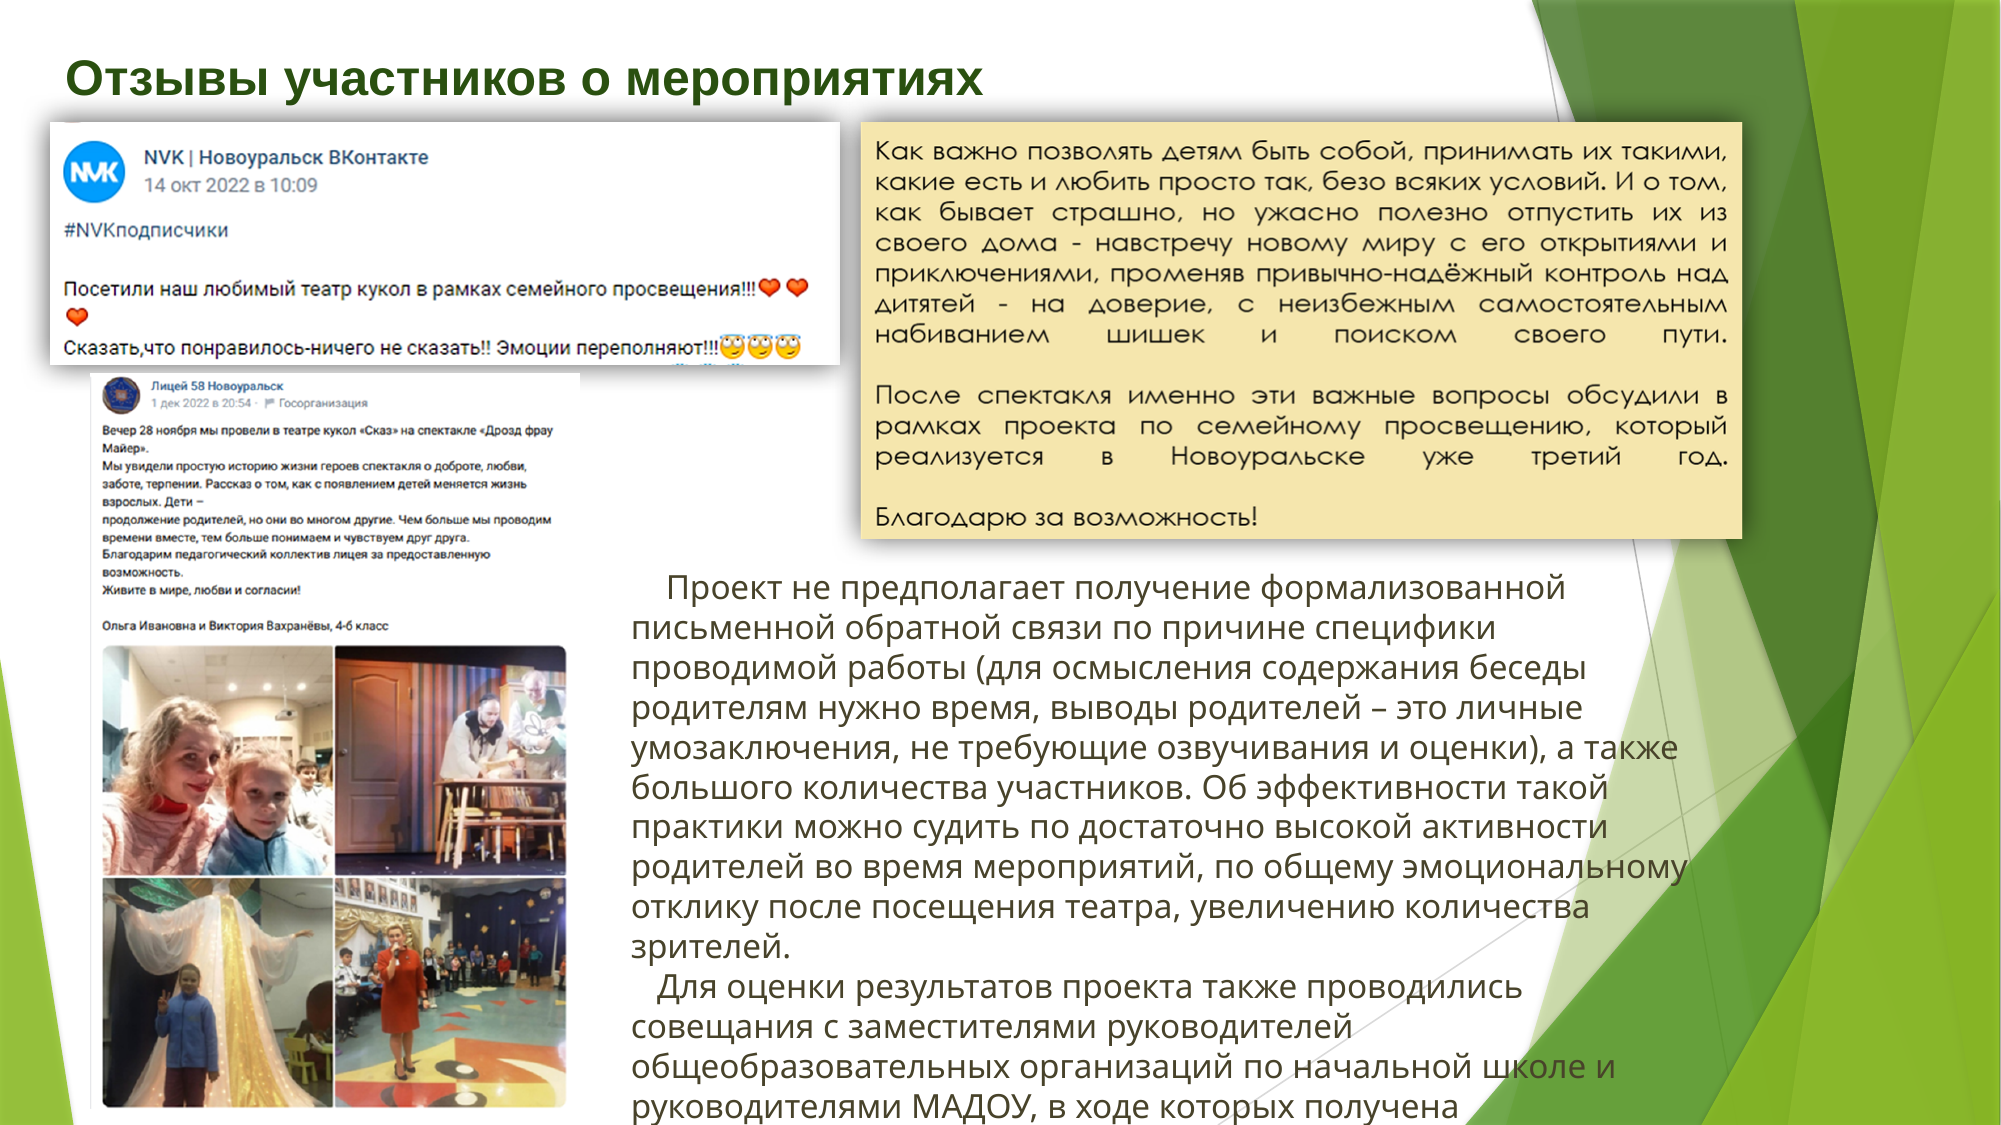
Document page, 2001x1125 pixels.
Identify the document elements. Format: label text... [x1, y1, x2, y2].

text_box Отзывы участников о мероприятиях [50, 38, 1858, 113]
picture [49, 122, 840, 366]
picture [857, 122, 1745, 540]
text_box Проект не предполагает получение формализованной письменной обратной связи по причине специфики проводимой работы (для осмысления содержания беседы родителям нужно время, выводы родителей – это личные умозаключения, не требующие озвучивания и оценки), а также большого количества участников. Об эффективности такой практики можно судить по достаточно высокой активности родителей во время мероприятий, по общему эмоциональному отклику после посещения театра, увеличению количества зрителей. Для оценки результатов проекта также проводились совещания с заместителями руководителей общеобразовательных организаций по начальной школе и руководителями МАДОУ, в ходе которых получена положительная оценка проекта. [616, 558, 1706, 1125]
picture [90, 372, 580, 1110]
